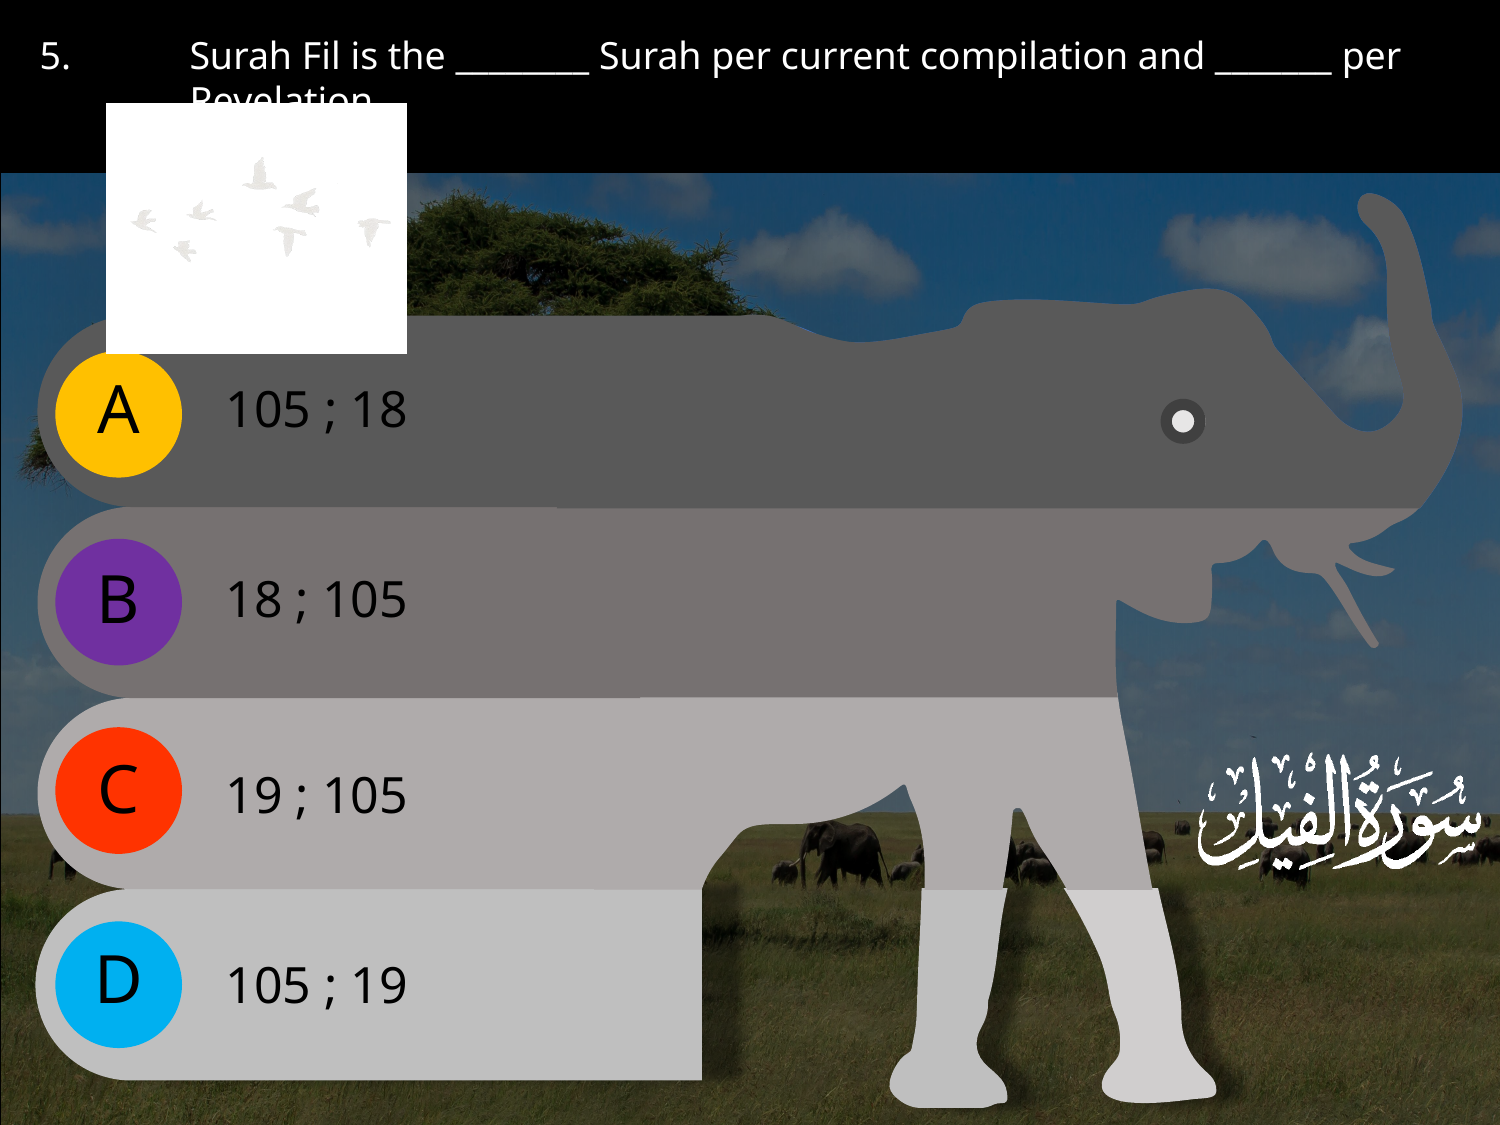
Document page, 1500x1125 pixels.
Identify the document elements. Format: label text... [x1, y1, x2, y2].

text_box 5. Surah Fil is the ________ Surah per current compilation and _______ per Revelation. [24, 24, 1428, 130]
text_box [37, 193, 1463, 509]
picture [1, 103, 1500, 1125]
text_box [37, 509, 1420, 699]
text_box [37, 699, 1114, 890]
